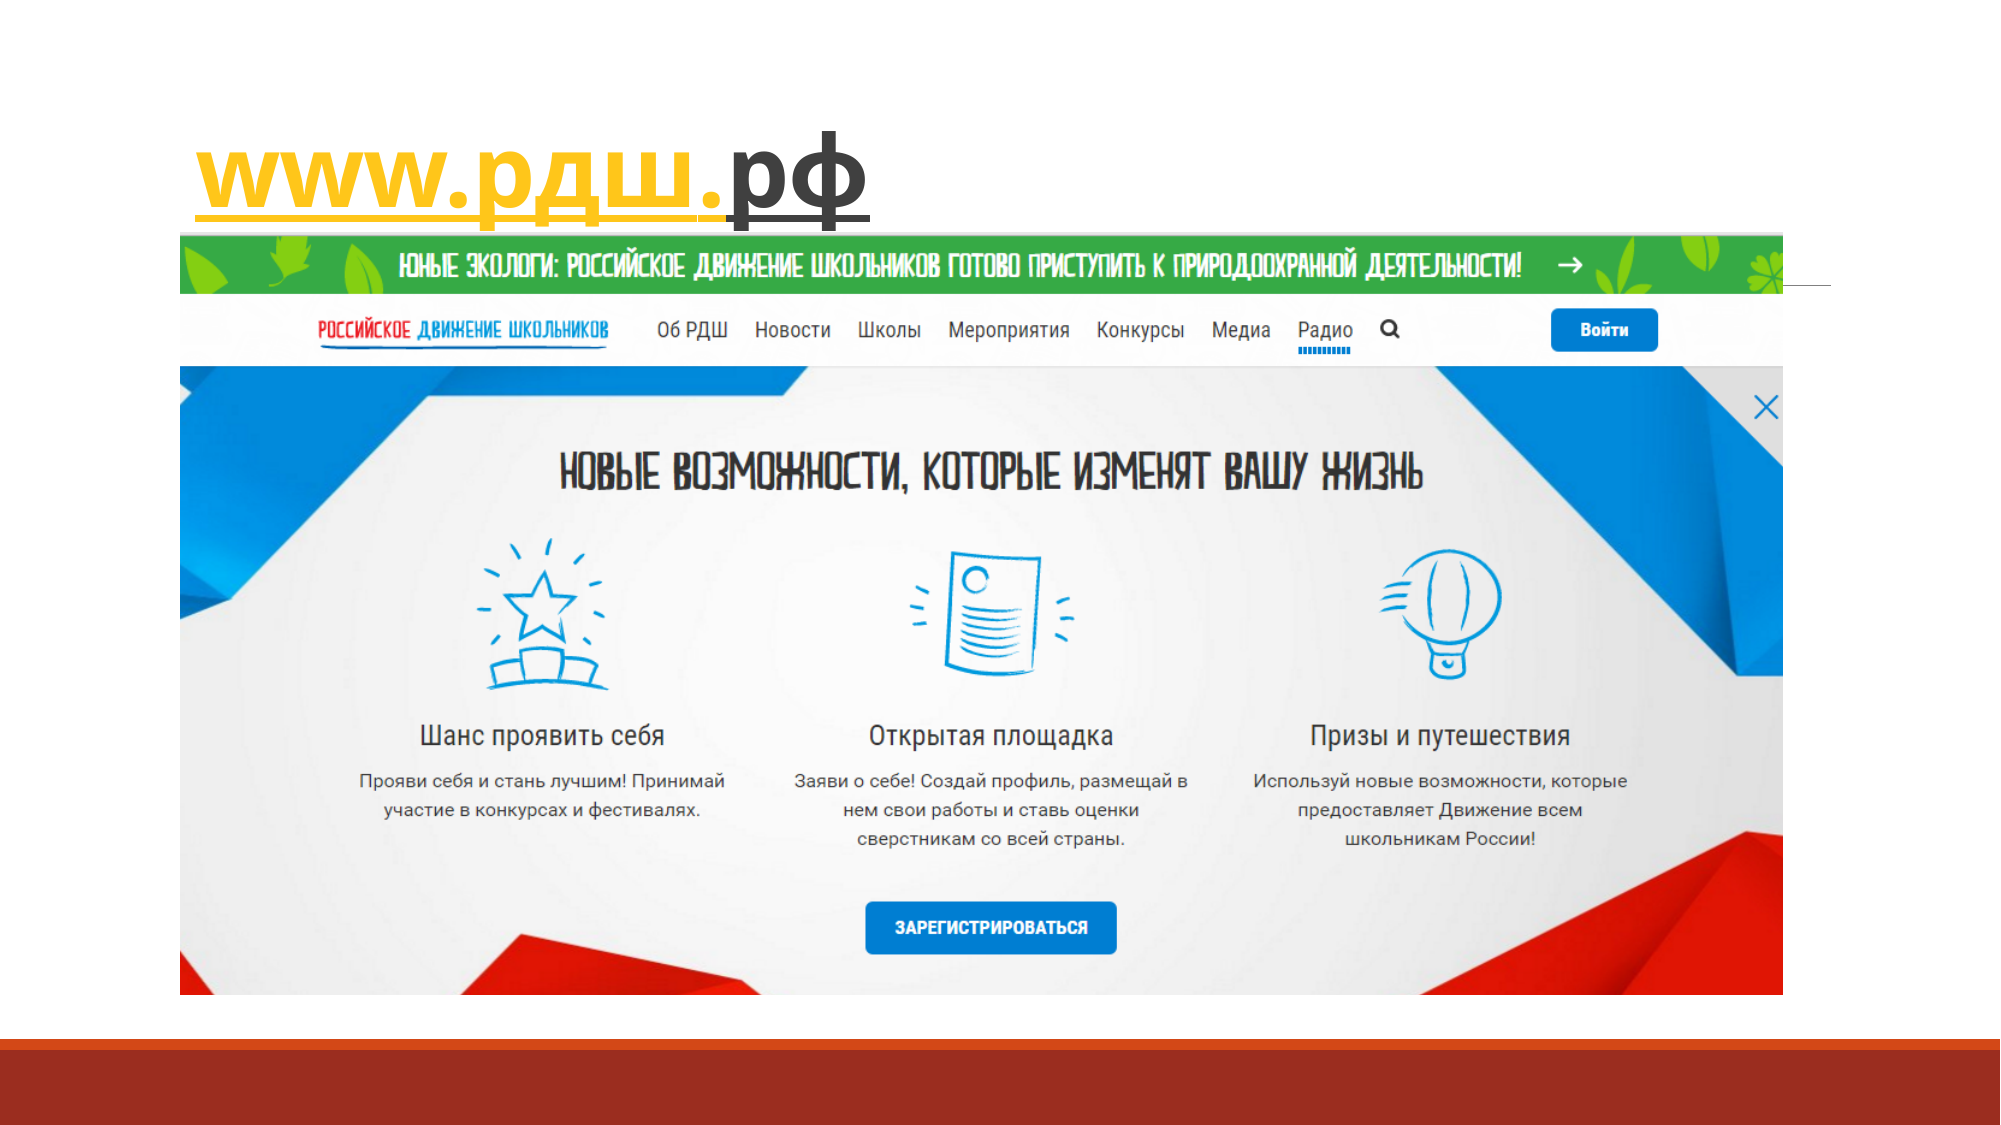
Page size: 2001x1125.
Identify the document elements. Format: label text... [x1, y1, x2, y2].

title www.рдш.рф [180, 0, 1830, 238]
picture [179, 231, 1784, 995]
